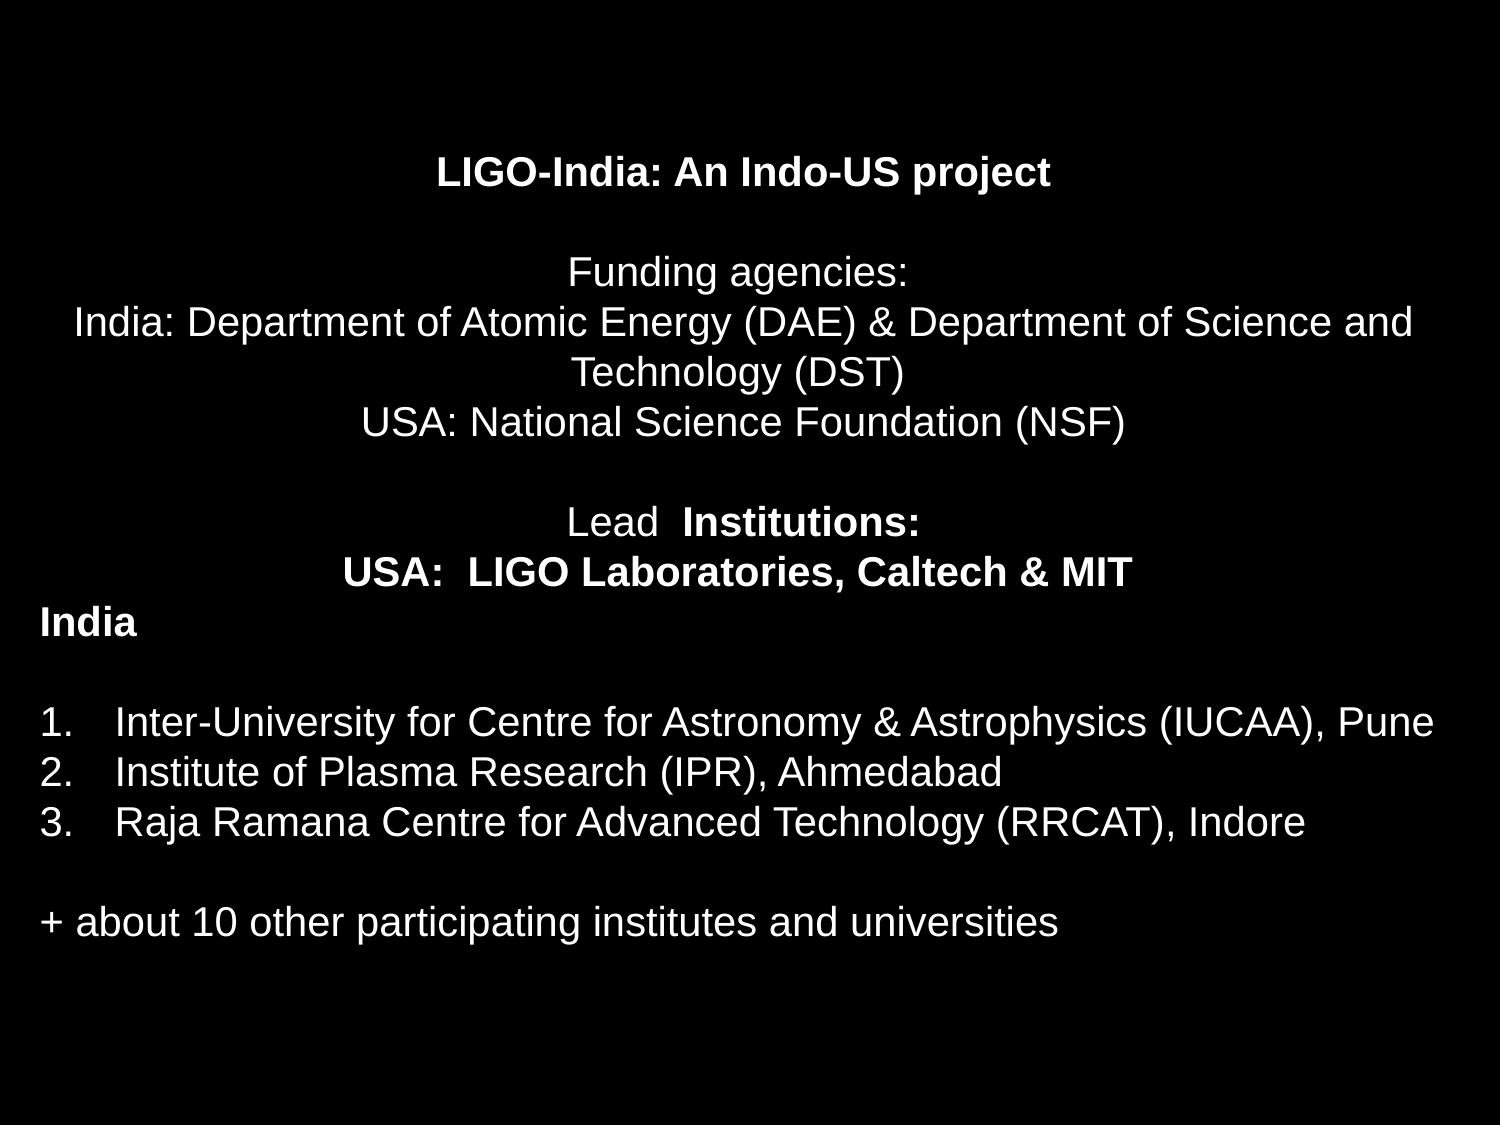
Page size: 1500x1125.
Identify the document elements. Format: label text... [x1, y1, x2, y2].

text_box LIGO-India: An Indo-US project Funding agencies: India: Department of Atomic Energy (DAE) & Department of Science and Technology (DST) USA: National Science Foundation (NSF) Lead Institutions: USA: LIGO Laboratories, Caltech & MIT India Inter-University for Centre for Astronomy & Astrophysics (IUCAA), Pune Institute of Plasma Research (IPR), Ahmedabad Raja Ramana Centre for Advanced Technology (RRCAT), Indore + about 10 other participating institutes and universities [24, 137, 1463, 953]
